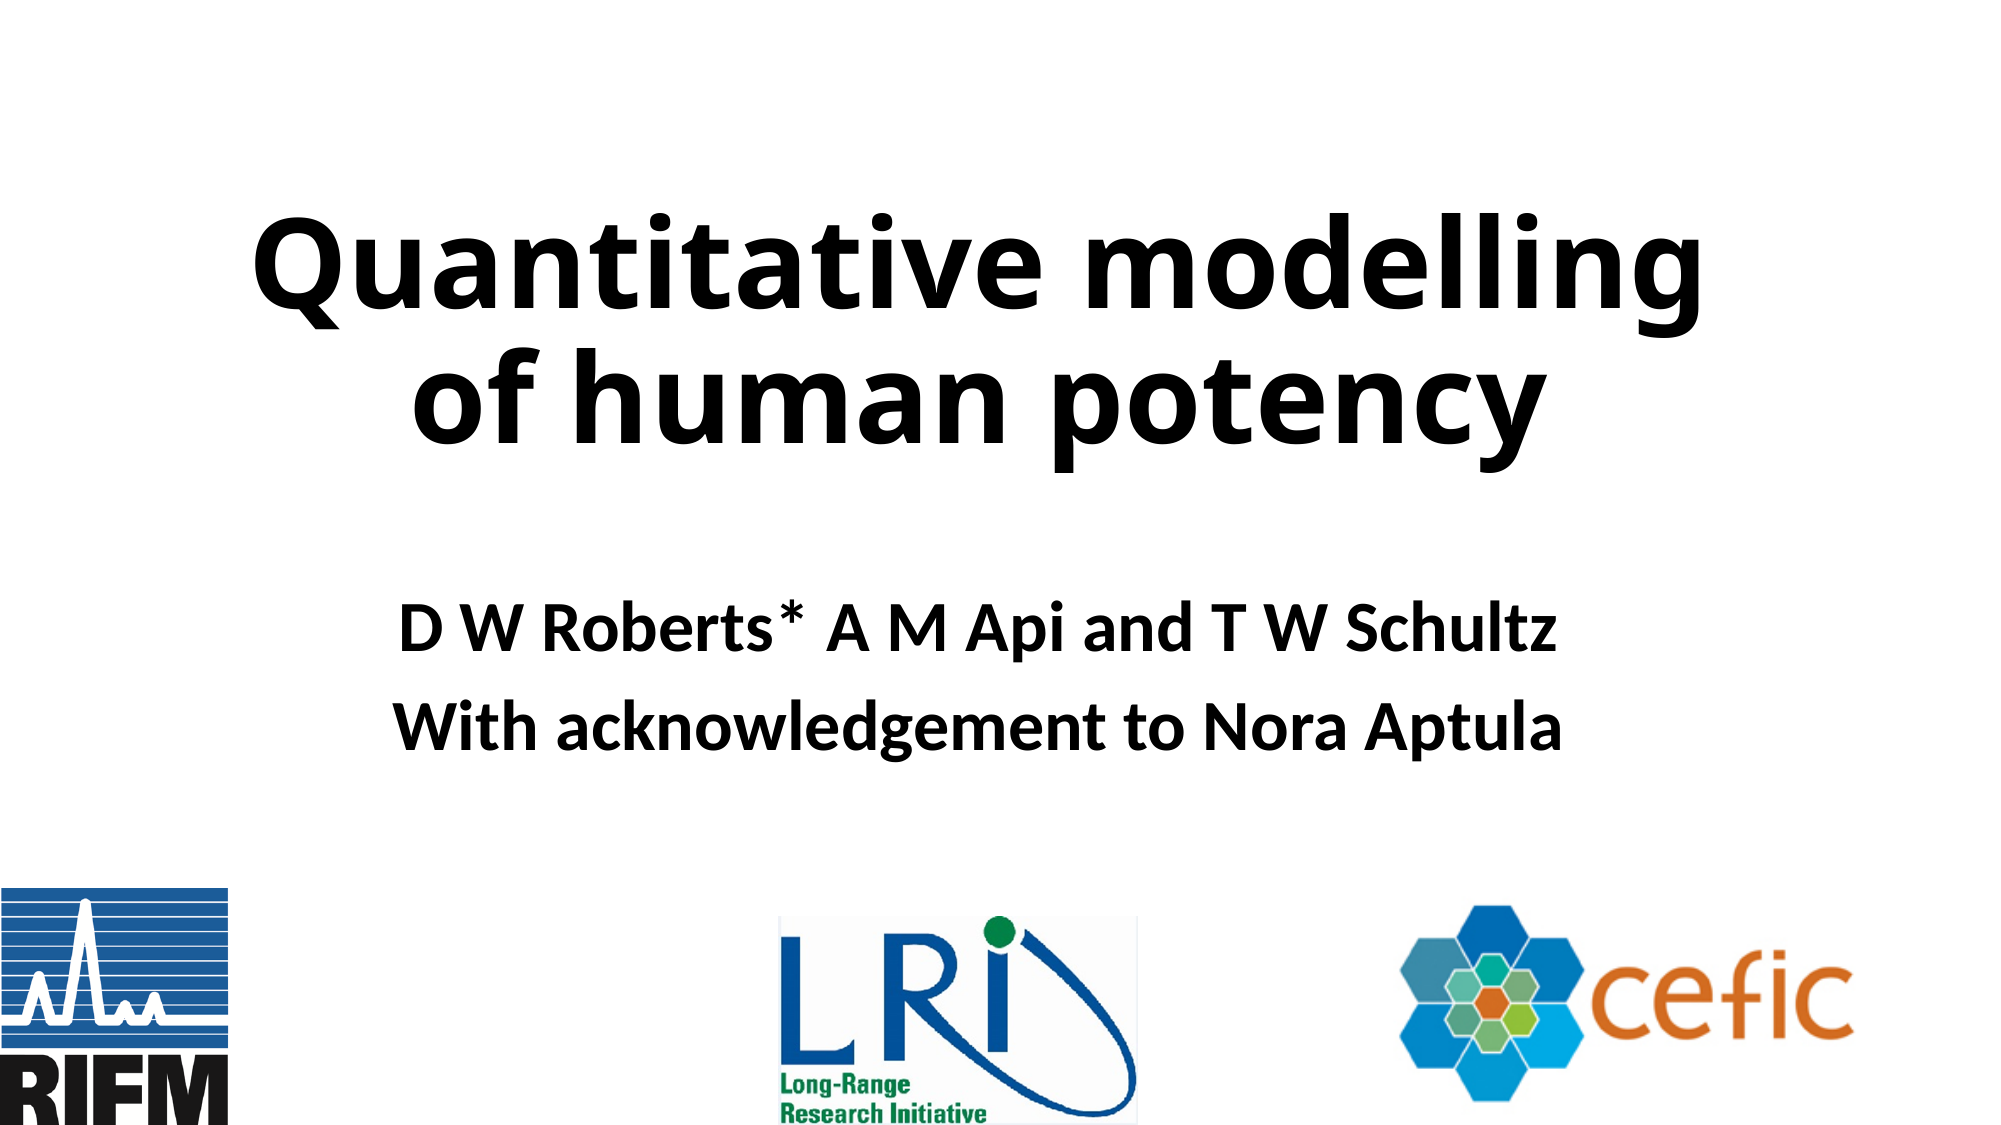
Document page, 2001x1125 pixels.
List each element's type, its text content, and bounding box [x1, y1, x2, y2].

picture [1380, 884, 1879, 1125]
subtitle D W Roberts* A M Api and T W Schultz With acknowledgement to Nora Aptula [228, 501, 1729, 774]
picture [0, 888, 229, 1125]
title Quantitative modelling of human potency [228, 85, 1729, 478]
picture [778, 916, 1138, 1125]
